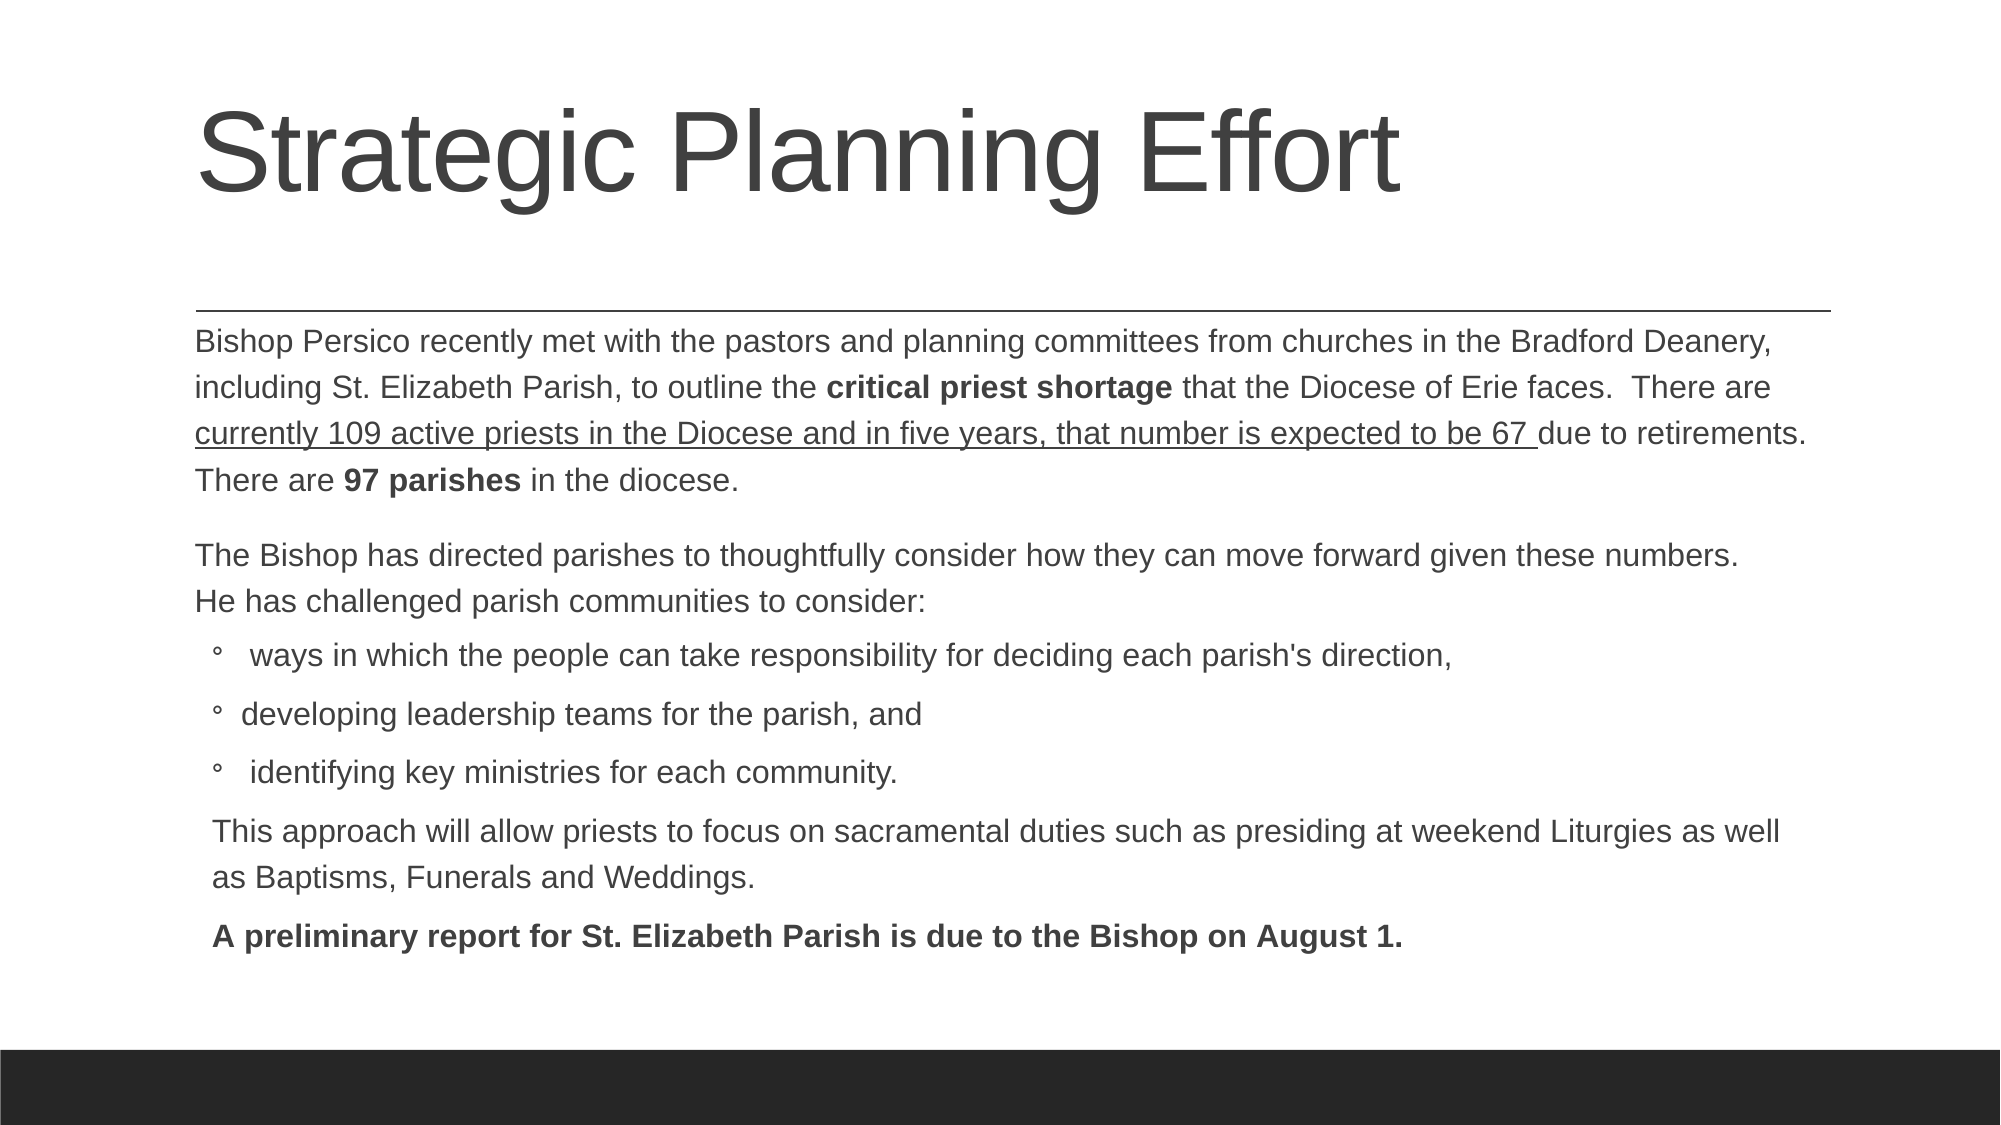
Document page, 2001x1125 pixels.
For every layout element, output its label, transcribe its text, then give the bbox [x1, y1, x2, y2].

list Bishop Persico recently met with the pastors and planning committees from churches in the Bradford Deanery, including St. Elizabeth Parish, to outline the critical priest shortage that the Diocese of Erie faces. There are currently 109 active priests in the Diocese and in five years, that number is expected to be 67 due to retirements. There are 97 parishes in the diocese. The Bishop has directed parishes to thoughtfully consider how they can move forward given these numbers. He has challenged parish communities to consider: ways in which the people can take responsibility for deciding each parish's direction, developing leadership teams for the parish, and identifying key ministries for each community. This approach will allow priests to focus on sacramental duties such as presiding at weekend Liturgies as well as Baptisms, Funerals and Weddings. A preliminary report for St. Elizabeth Parish is due to the Bishop on August 1. [180, 232, 1830, 963]
title Strategic Planning Effort [180, 47, 1830, 224]
